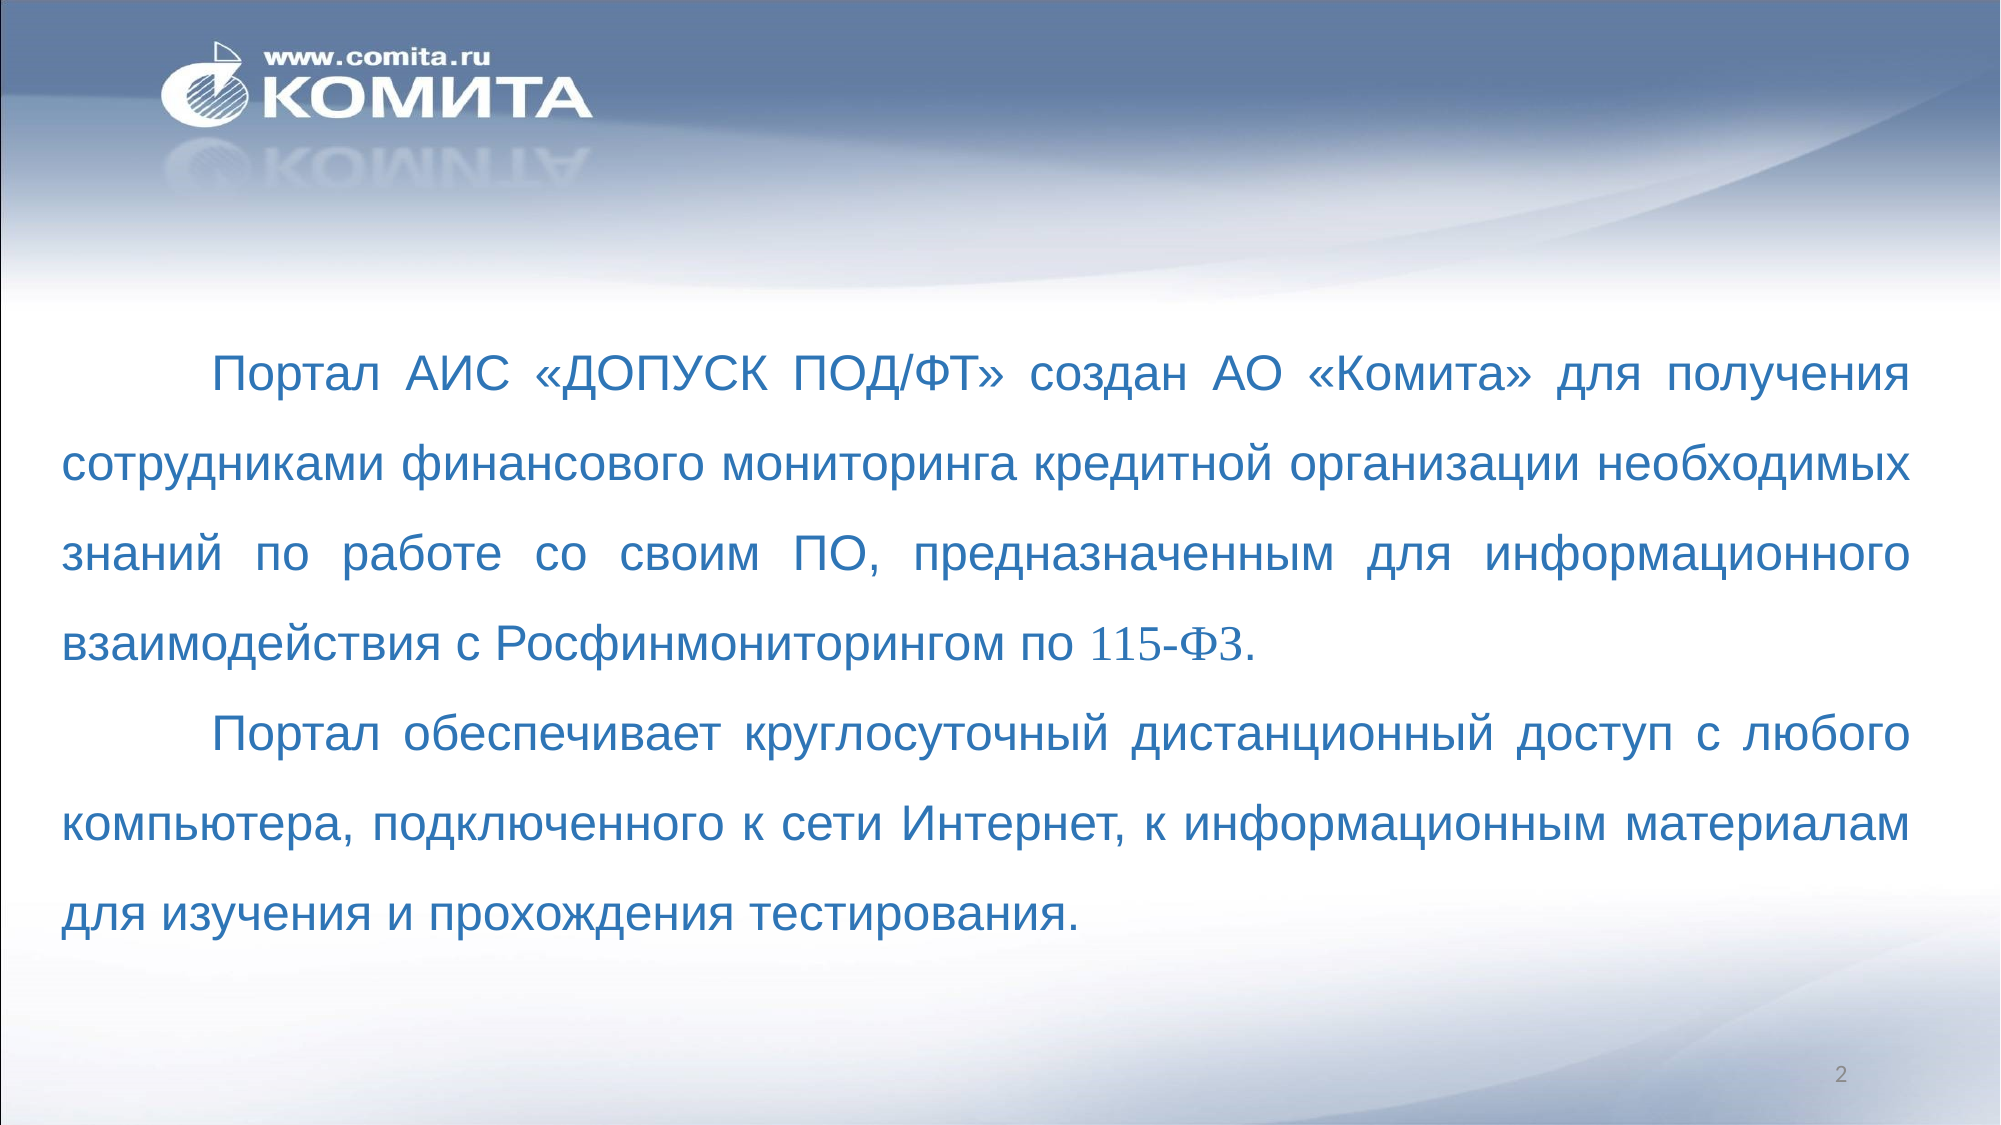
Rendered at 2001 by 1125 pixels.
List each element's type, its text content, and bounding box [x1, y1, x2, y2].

slide_number 2 [1412, 1042, 1863, 1103]
picture [0, 0, 2001, 1125]
text_box Портал АИС «ДОПУСК ПОД/ФТ» создан АО «Комита» для получения сотрудниками финансового мониторинга кредитной организации необходимых знаний по работе со своим ПО, предназначенным для информационного взаимодействия с Росфинмониторингом по 115-ФЗ. Портал обеспечивает круглосуточный дистанционный доступ с любого компьютера, подключенного к сети Интернет, к информационным материалам для изучения и прохождения тестирования. [46, 303, 1926, 1008]
